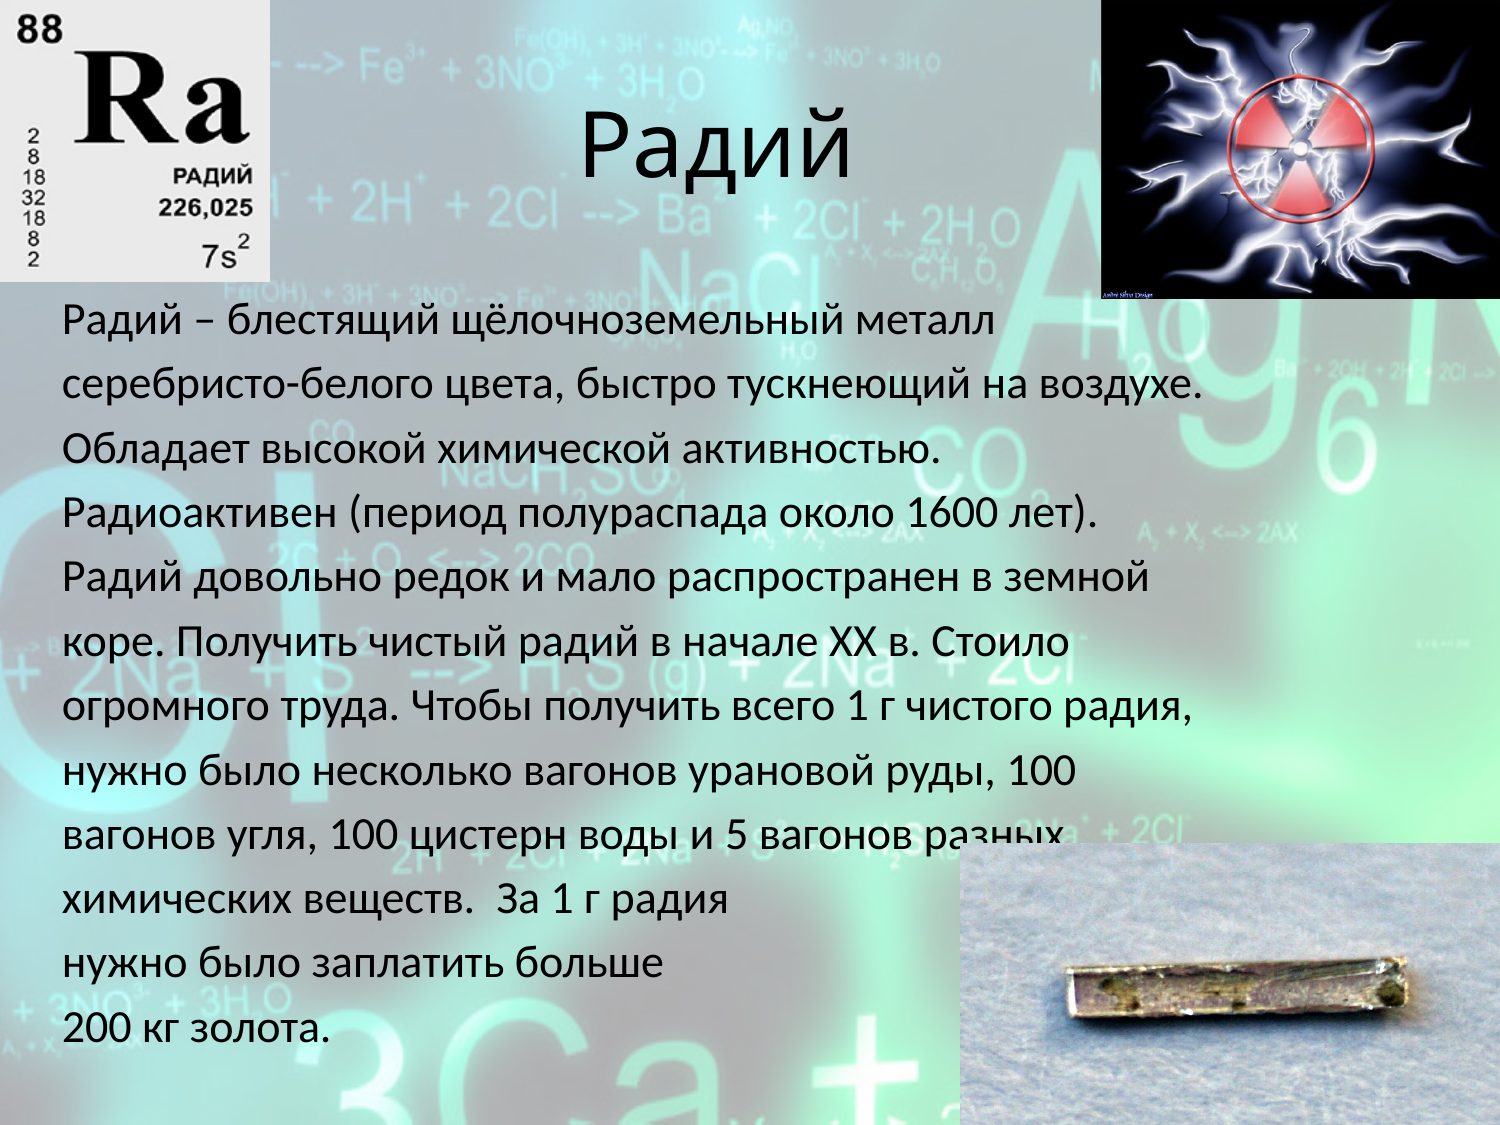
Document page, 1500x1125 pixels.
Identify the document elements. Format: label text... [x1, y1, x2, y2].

picture [960, 843, 1500, 1125]
list Радий – блестящий щёлочноземельный металл серебристо-белого цвета, быстро тускнеющий на воздухе. Обладает высокой химической активностью. Радиоактивен (период полураспада около 1600 лет). Радий довольно редок и мало распространен в земной коре. Получить чистый радий в начале ХХ в. Стоило огромного труда. Чтобы получить всего 1 г чистого радия, нужно было несколько вагонов урановой руды, 100 вагонов угля, 100 цистерн воды и 5 вагонов разных химических веществ. За 1 г радия нужно было заплатить больше 200 кг золота. [46, 281, 1397, 1074]
picture [1101, 0, 1500, 299]
title Радий [562, 46, 1096, 235]
picture [0, 0, 270, 282]
